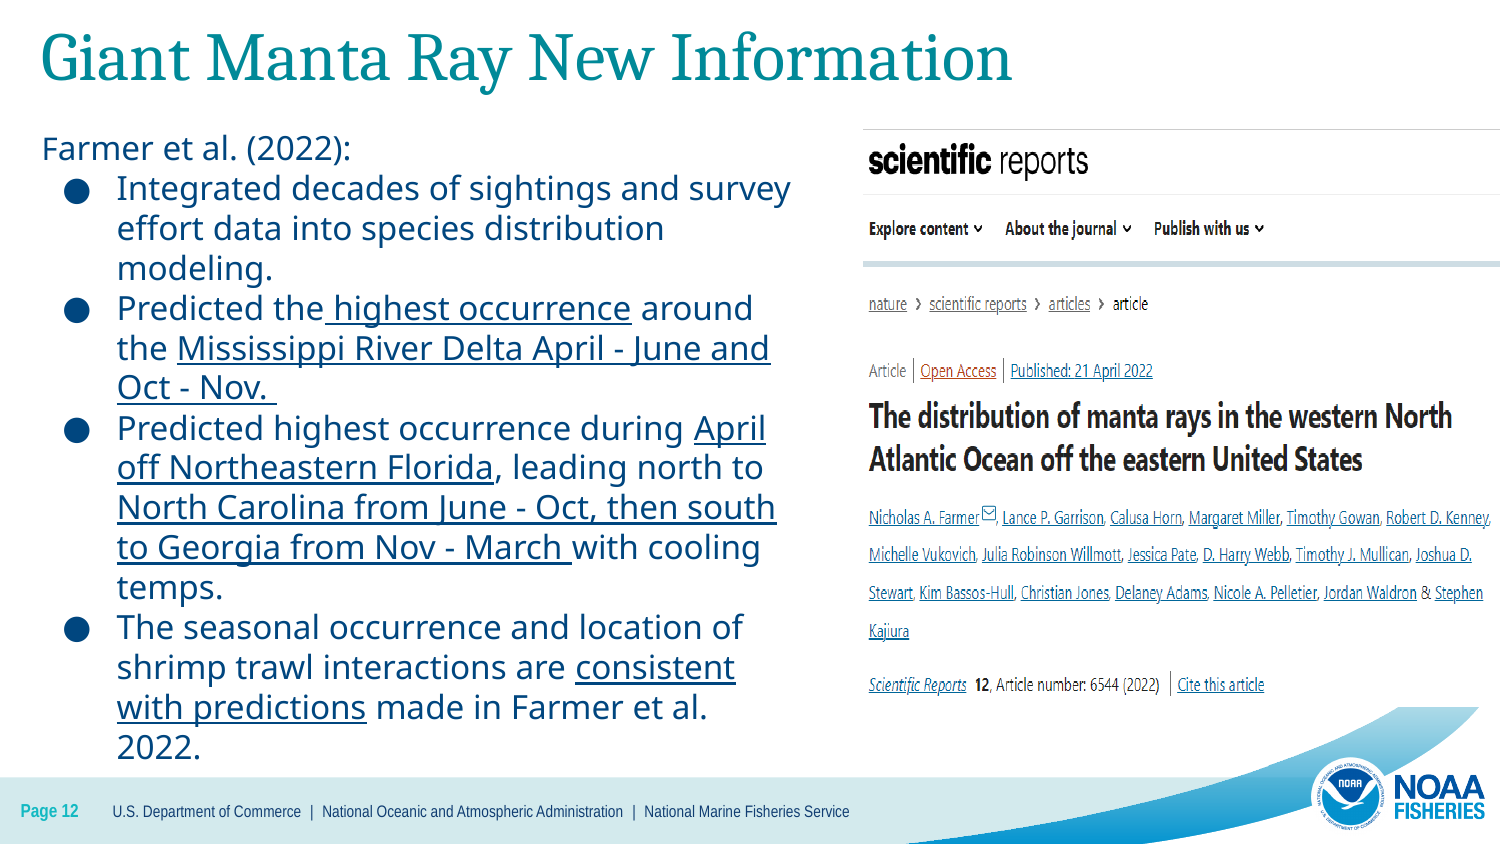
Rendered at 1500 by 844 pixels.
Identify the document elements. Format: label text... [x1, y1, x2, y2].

list Farmer et al. (2022): Integrated decades of sightings and survey effort data into species distribution modeling. Predicted the highest occurrence around the Mississippi River Delta April - June and Oct - Nov. Predicted highest occurrence during April off Northeastern Florida, leading north to North Carolina from June - Oct, then south to Georgia from Nov - March with cooling temps. The seasonal occurrence and location of shrimp trawl interactions are consistent with predictions made in Farmer et al. 2022. [30, 121, 812, 699]
picture [1311, 757, 1485, 836]
title Giant Manta Ray New Information [30, 16, 1394, 166]
picture [863, 129, 1500, 708]
picture [1468, 806, 1477, 816]
